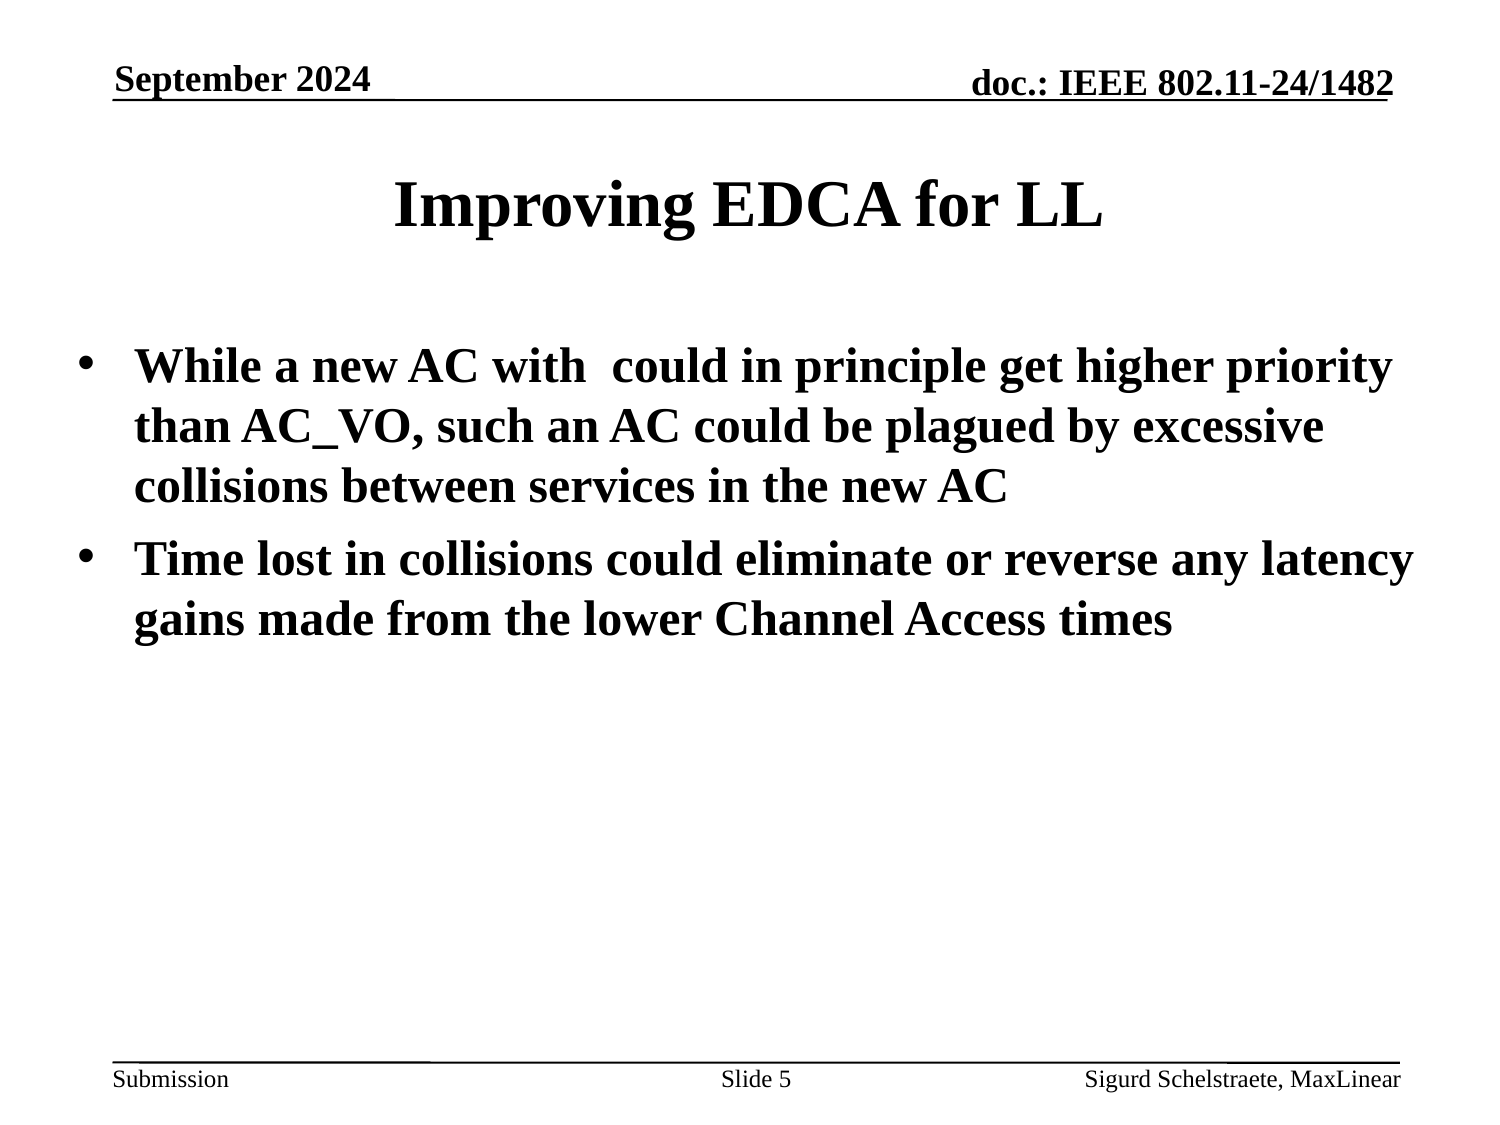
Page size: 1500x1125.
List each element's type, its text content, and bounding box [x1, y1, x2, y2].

slide_number Slide 5 [712, 1061, 800, 1123]
footer Sigurd Schelstraete, MaxLinear [878, 1061, 1402, 1093]
title Improving EDCA for LL [112, 112, 1388, 288]
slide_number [114, 54, 423, 100]
